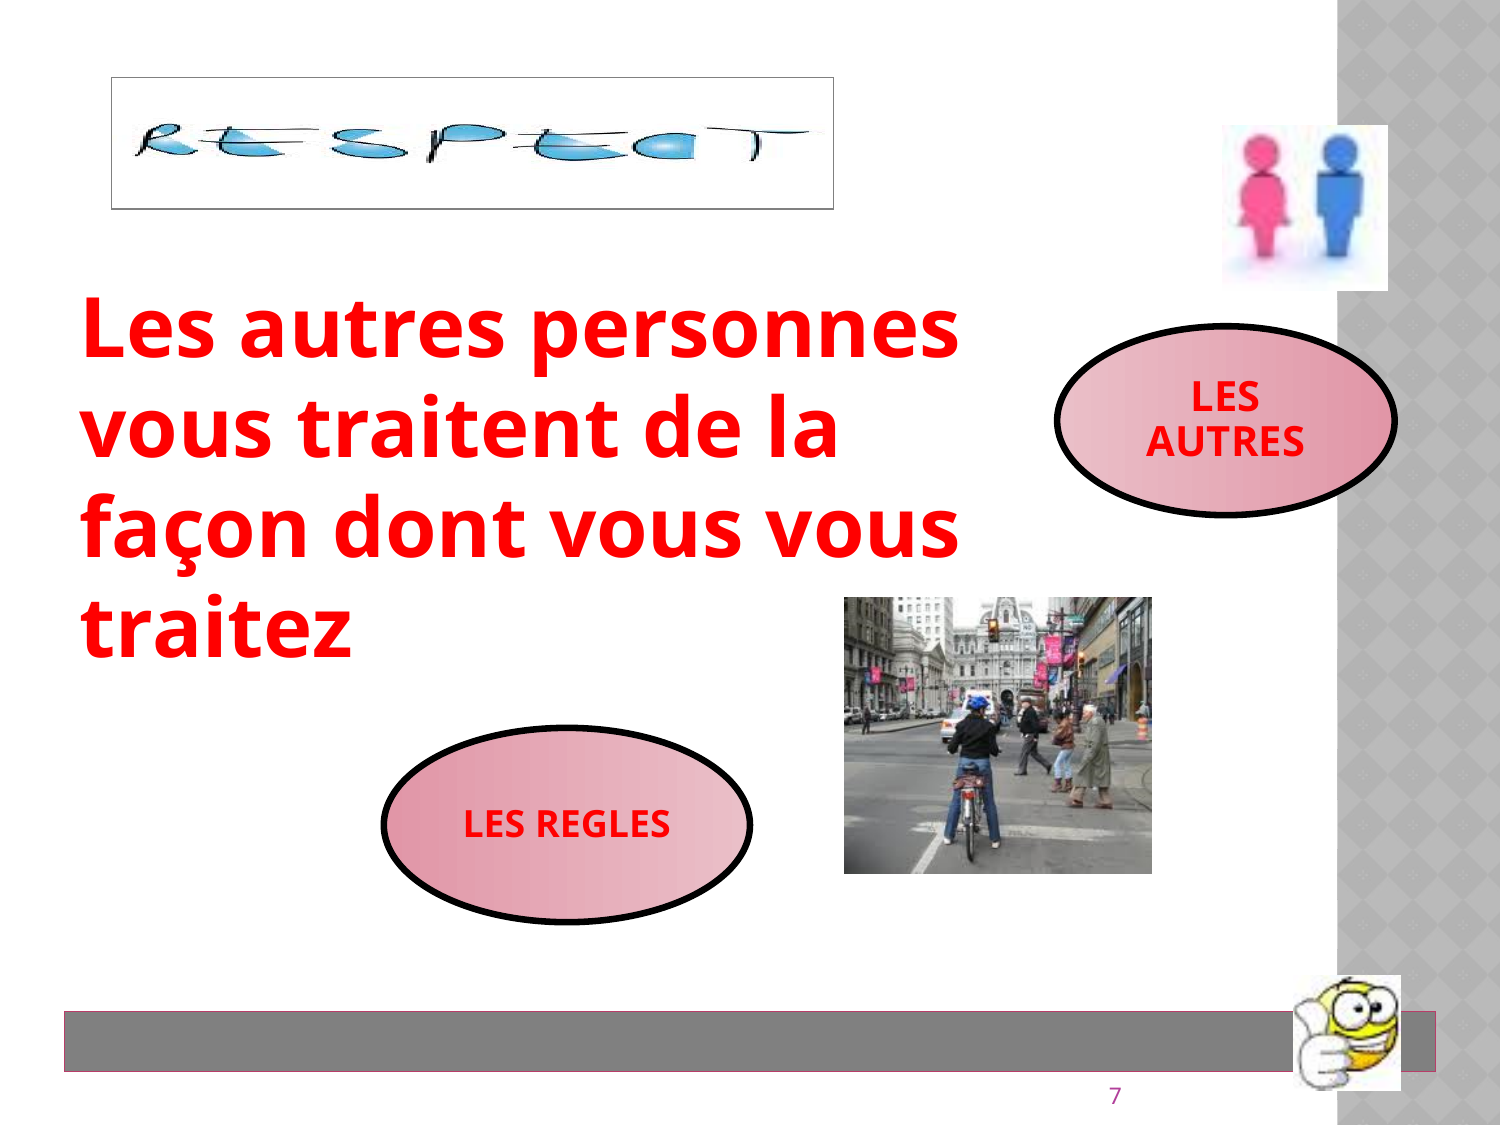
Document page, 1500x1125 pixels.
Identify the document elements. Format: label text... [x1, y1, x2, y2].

picture [111, 77, 834, 209]
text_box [383, 727, 751, 923]
picture [1221, 124, 1389, 292]
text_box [1056, 325, 1396, 516]
picture [844, 597, 1153, 875]
text_box [1406, 1011, 1436, 1072]
picture [1292, 975, 1402, 1091]
text_box [64, 1011, 1287, 1072]
text_box Les autres personnes vous traitent de la façon dont vous vous traitez [64, 267, 1092, 727]
slide_number 7 [1025, 1075, 1122, 1113]
